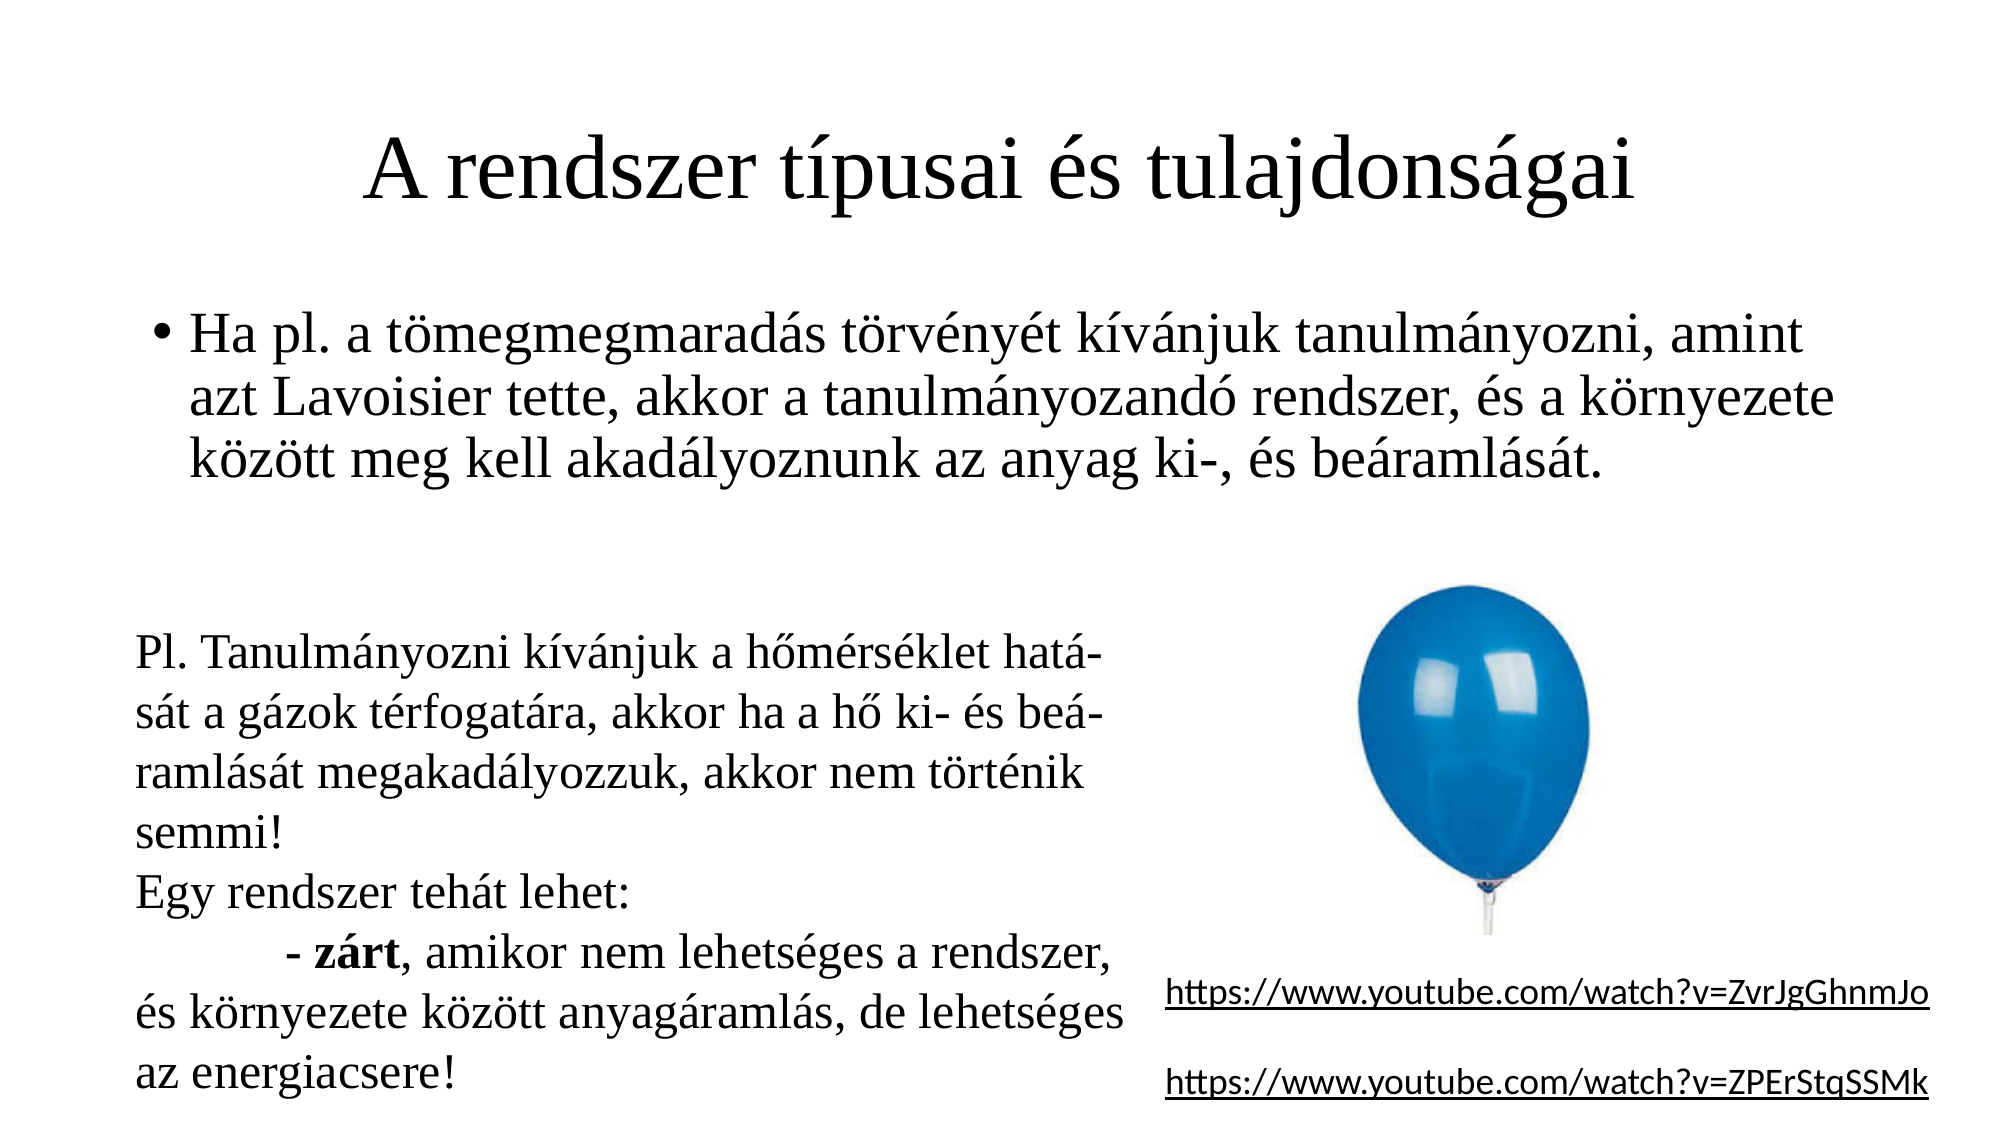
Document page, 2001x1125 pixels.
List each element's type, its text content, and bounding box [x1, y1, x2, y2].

picture [1301, 583, 1653, 935]
text_box Pl. Tanulmányozni kívánjuk a hőmérséklet hatá-sát a gázok térfogatára, akkor ha a hő ki- és beá-ramlását megakadályozzuk, akkor nem történik semmi! Egy rendszer tehát lehet: - zárt, amikor nem lehetséges a rendszer, és környezete között anyagáramlás, de lehetséges az energiacsere! [120, 611, 1146, 1107]
text_box https://www.youtube.com/watch?v=ZvrJgGhnmJo https://www.youtube.com/watch?v=ZPErStqSSMk [1150, 959, 1962, 1110]
list Ha pl. a tömegmegmaradás törvényét kívánjuk tanulmányozni, amint azt Lavoisier tette, akkor a tanulmányozandó rendszer, és a környezete között meg kell akadályoznunk az anyag ki-, és beáramlását. [137, 294, 1863, 512]
title A rendszer típusai és tulajdonságai [137, 59, 1863, 278]
